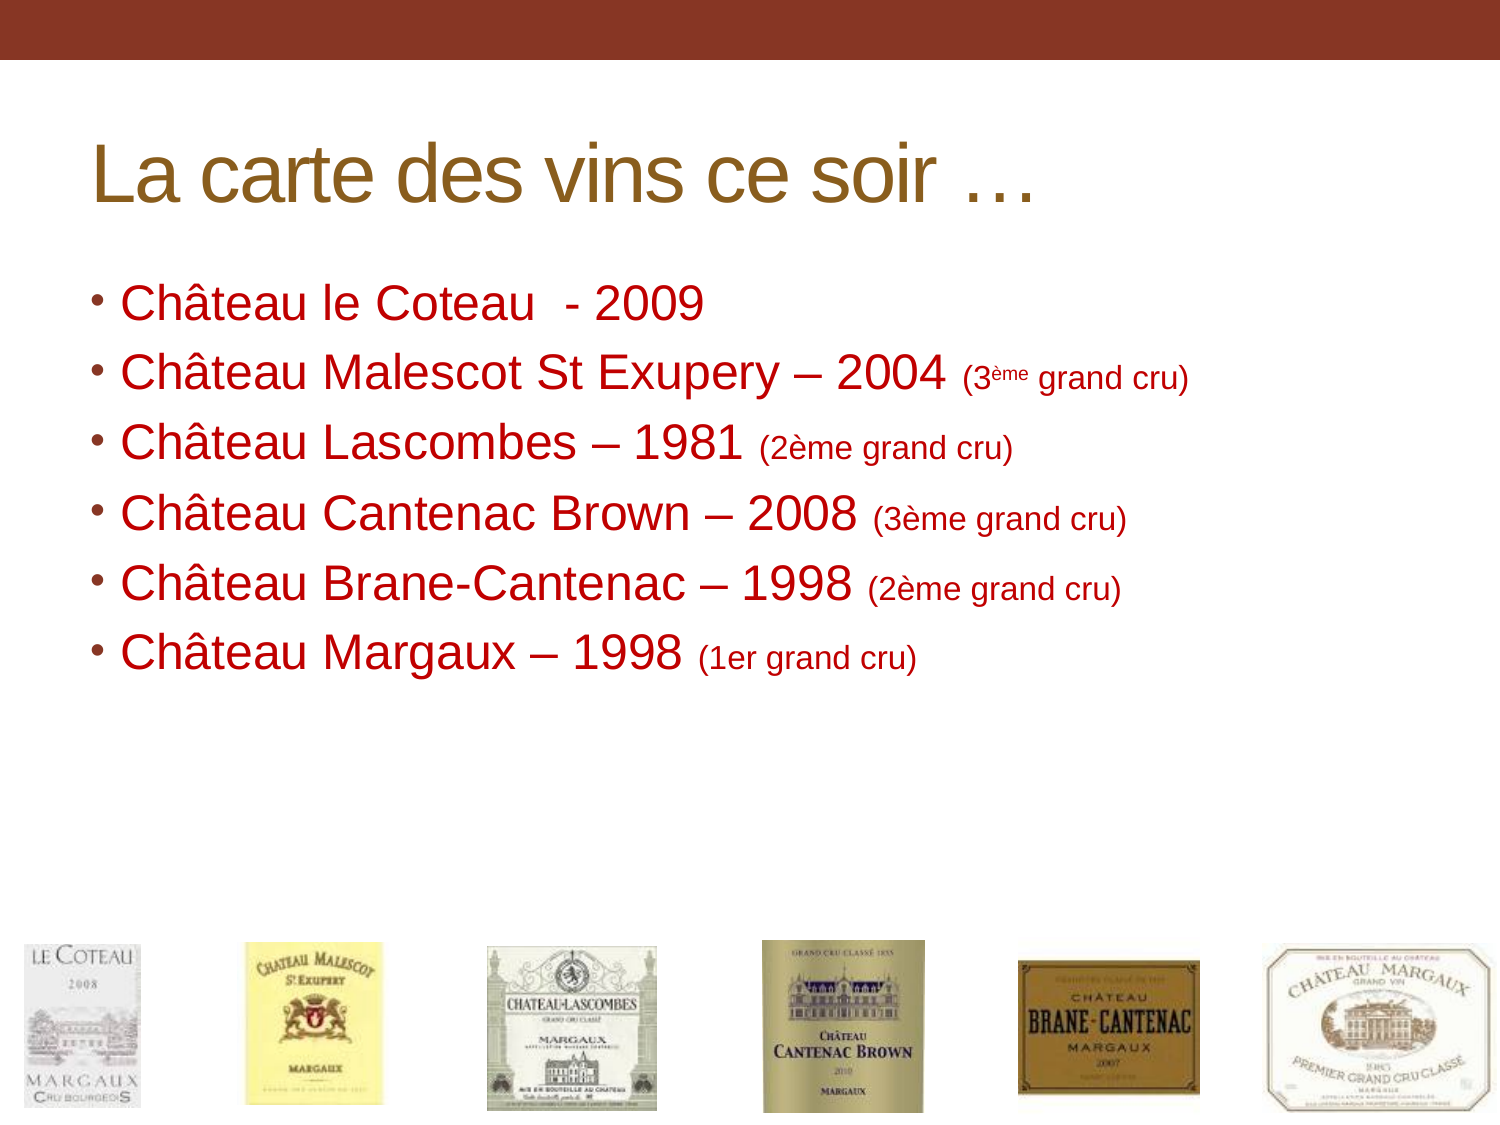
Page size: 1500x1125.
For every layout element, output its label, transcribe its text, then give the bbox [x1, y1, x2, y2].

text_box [24, 937, 1498, 1119]
title La carte des vins ce soir … [75, 87, 1425, 250]
list Château le Coteau - 2009 Château Malescot St Exupery – 2004 (3ème grand cru) Château Lascombes – 1981 (2ème grand cru) Château Cantenac Brown – 2008 (3ème grand cru) Château Brane-Cantenac – 1998 (2ème grand cru) Château Margaux – 1998 (1er grand cru) [75, 262, 1425, 934]
